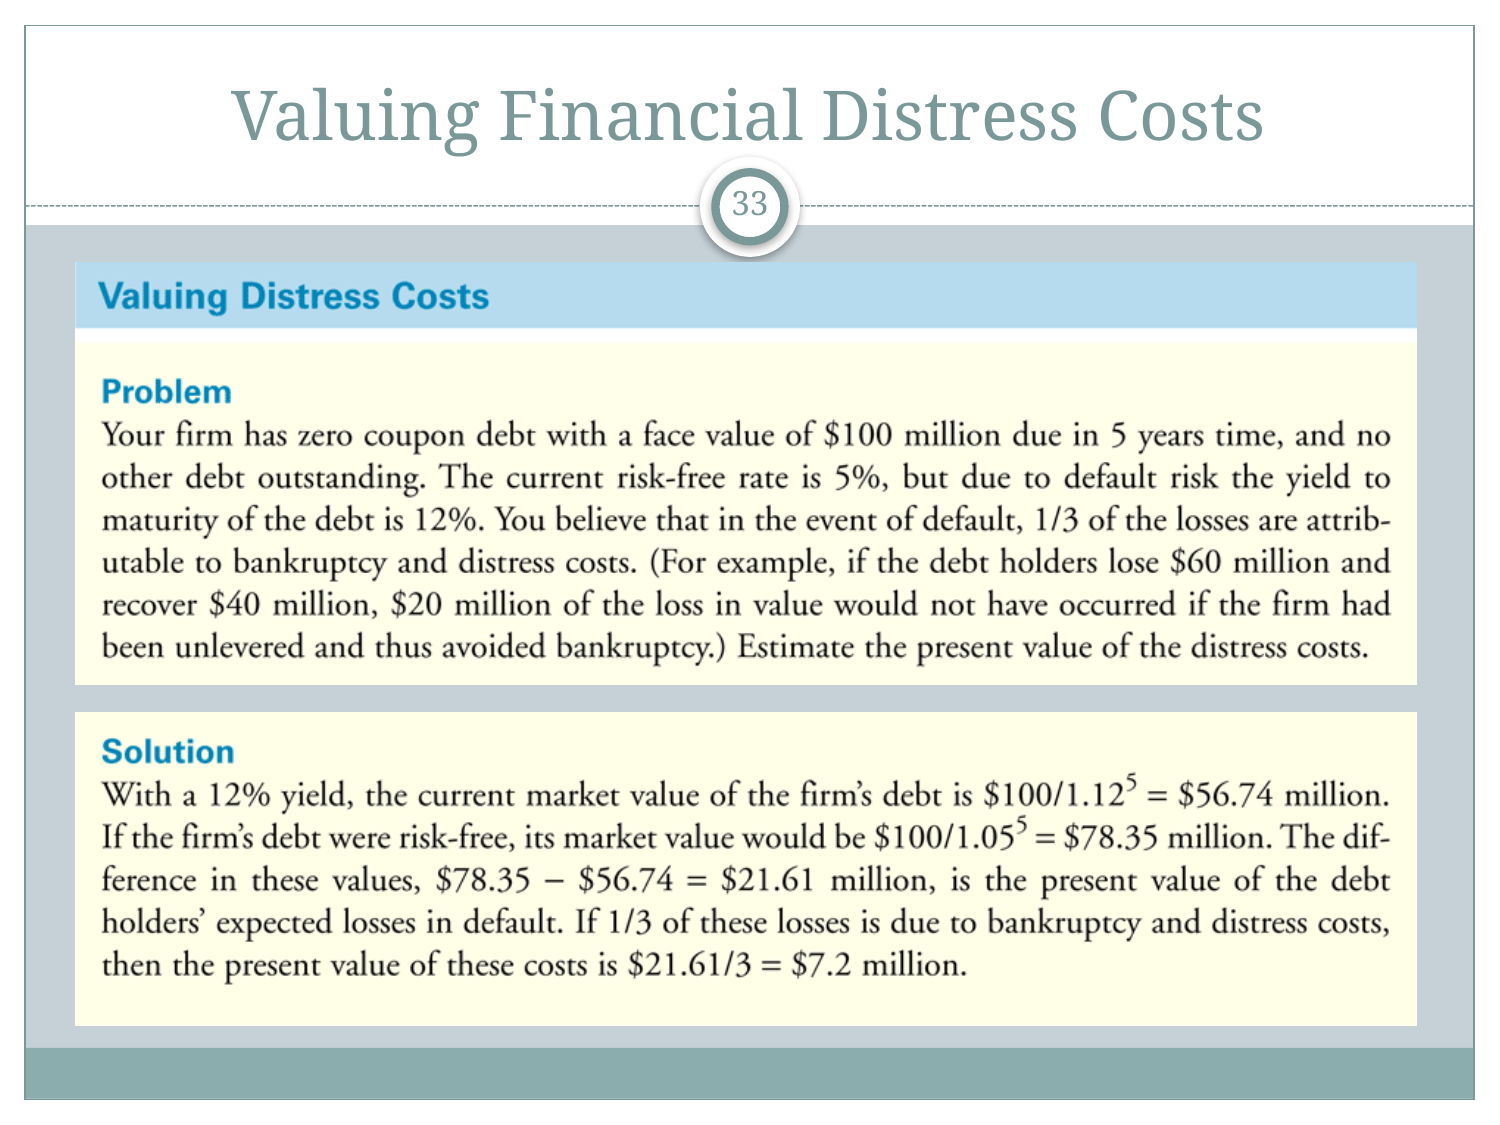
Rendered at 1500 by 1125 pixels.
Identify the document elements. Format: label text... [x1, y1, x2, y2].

picture [74, 262, 1417, 685]
slide_number 33 [712, 168, 788, 241]
picture [74, 712, 1417, 1026]
title Valuing Financial Distress Costs [49, 37, 1450, 162]
